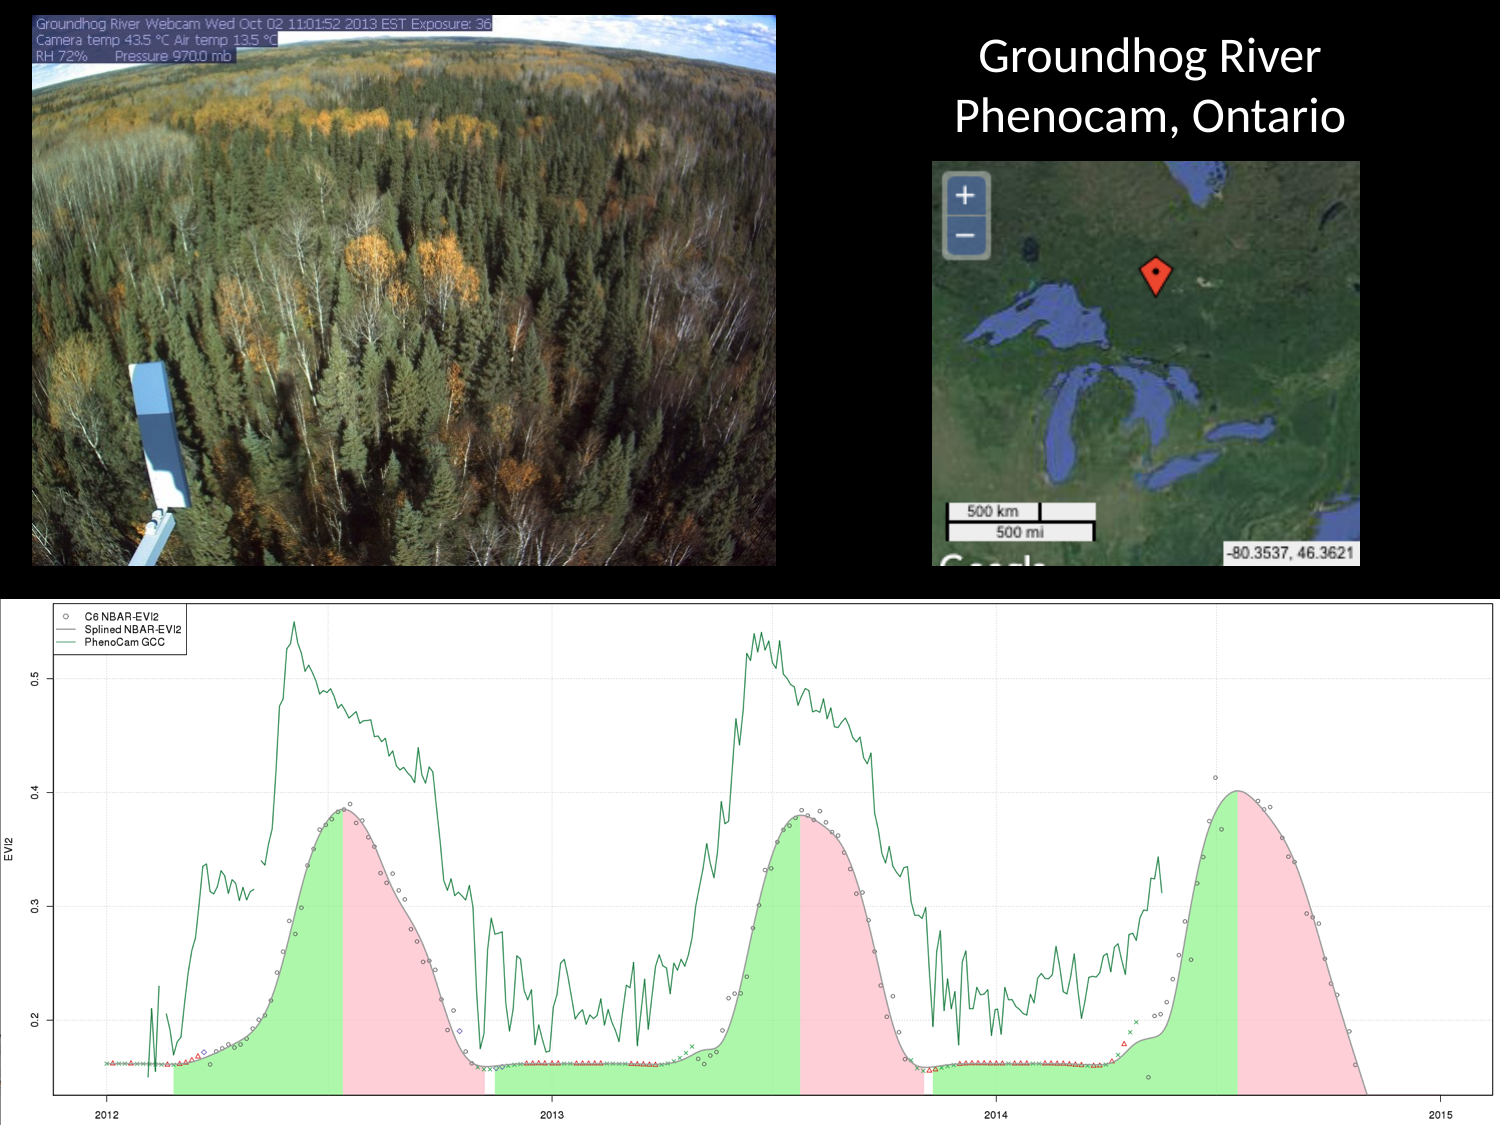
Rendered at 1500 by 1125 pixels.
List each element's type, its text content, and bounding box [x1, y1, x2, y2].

picture [932, 161, 1360, 566]
text_box Groundhog River Phenocam, Ontario [932, 15, 1368, 151]
picture [31, 15, 776, 567]
picture [0, 599, 1500, 1125]
